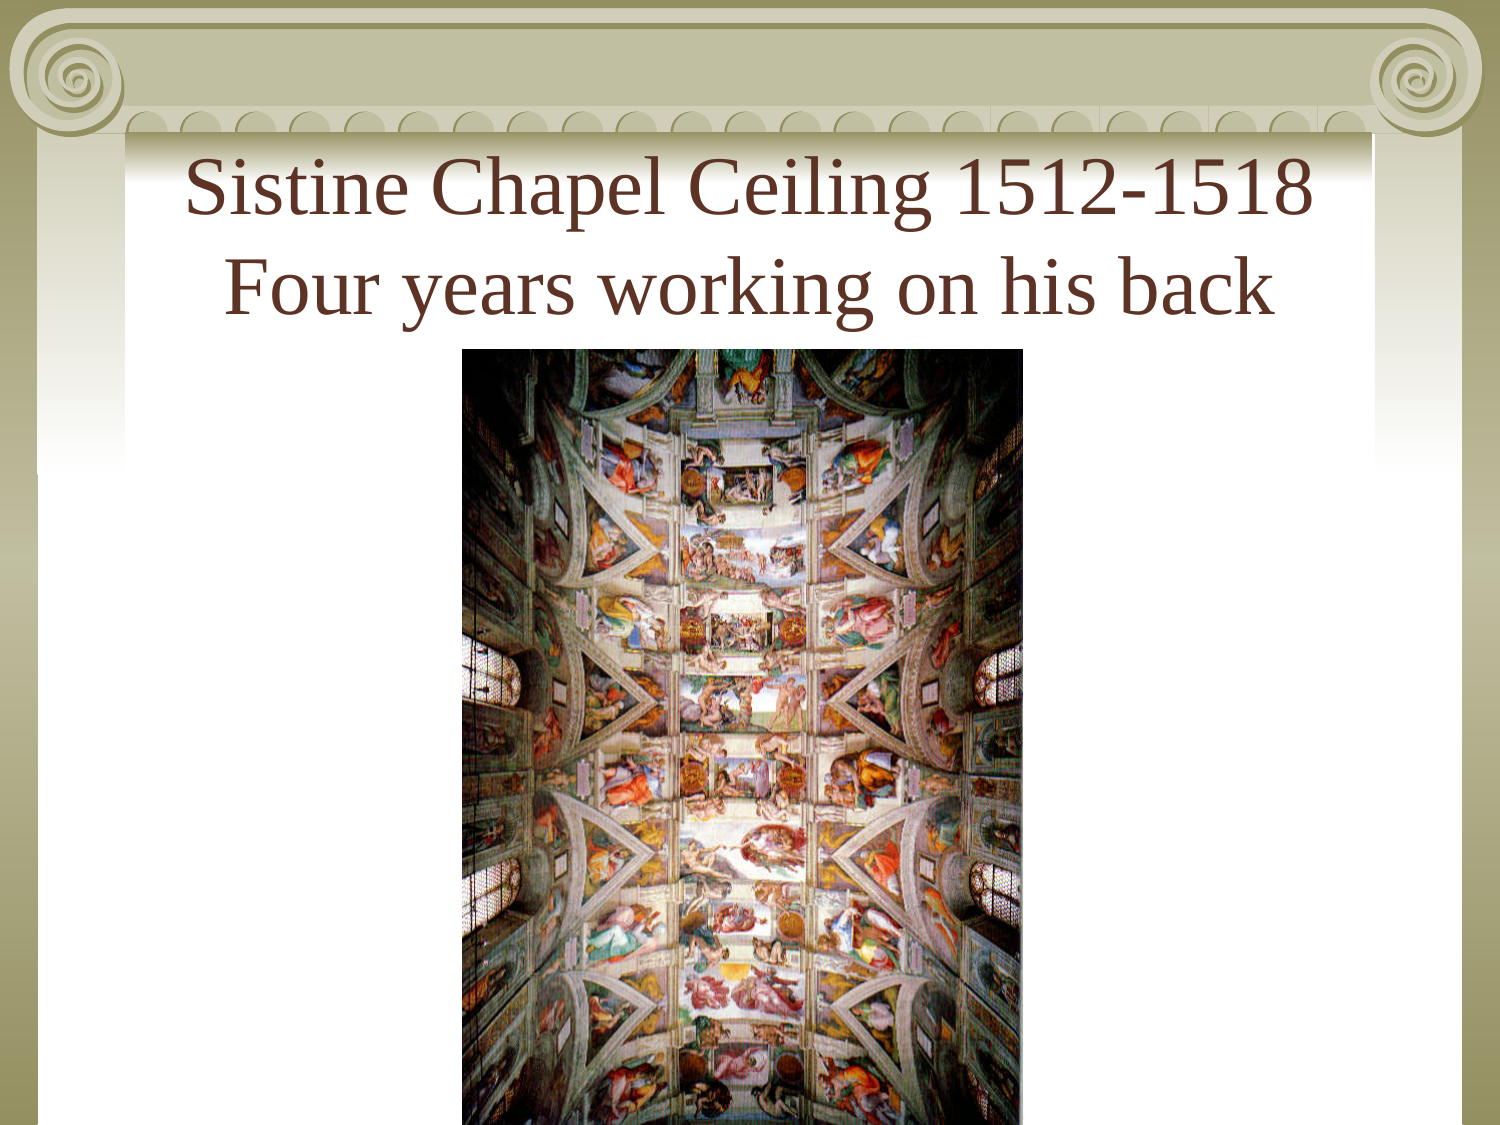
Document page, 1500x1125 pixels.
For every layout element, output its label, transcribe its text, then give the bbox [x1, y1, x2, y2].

picture [462, 349, 1023, 1125]
title Sistine Chapel Ceiling 1512-1518 Four years working on his back [112, 137, 1388, 325]
